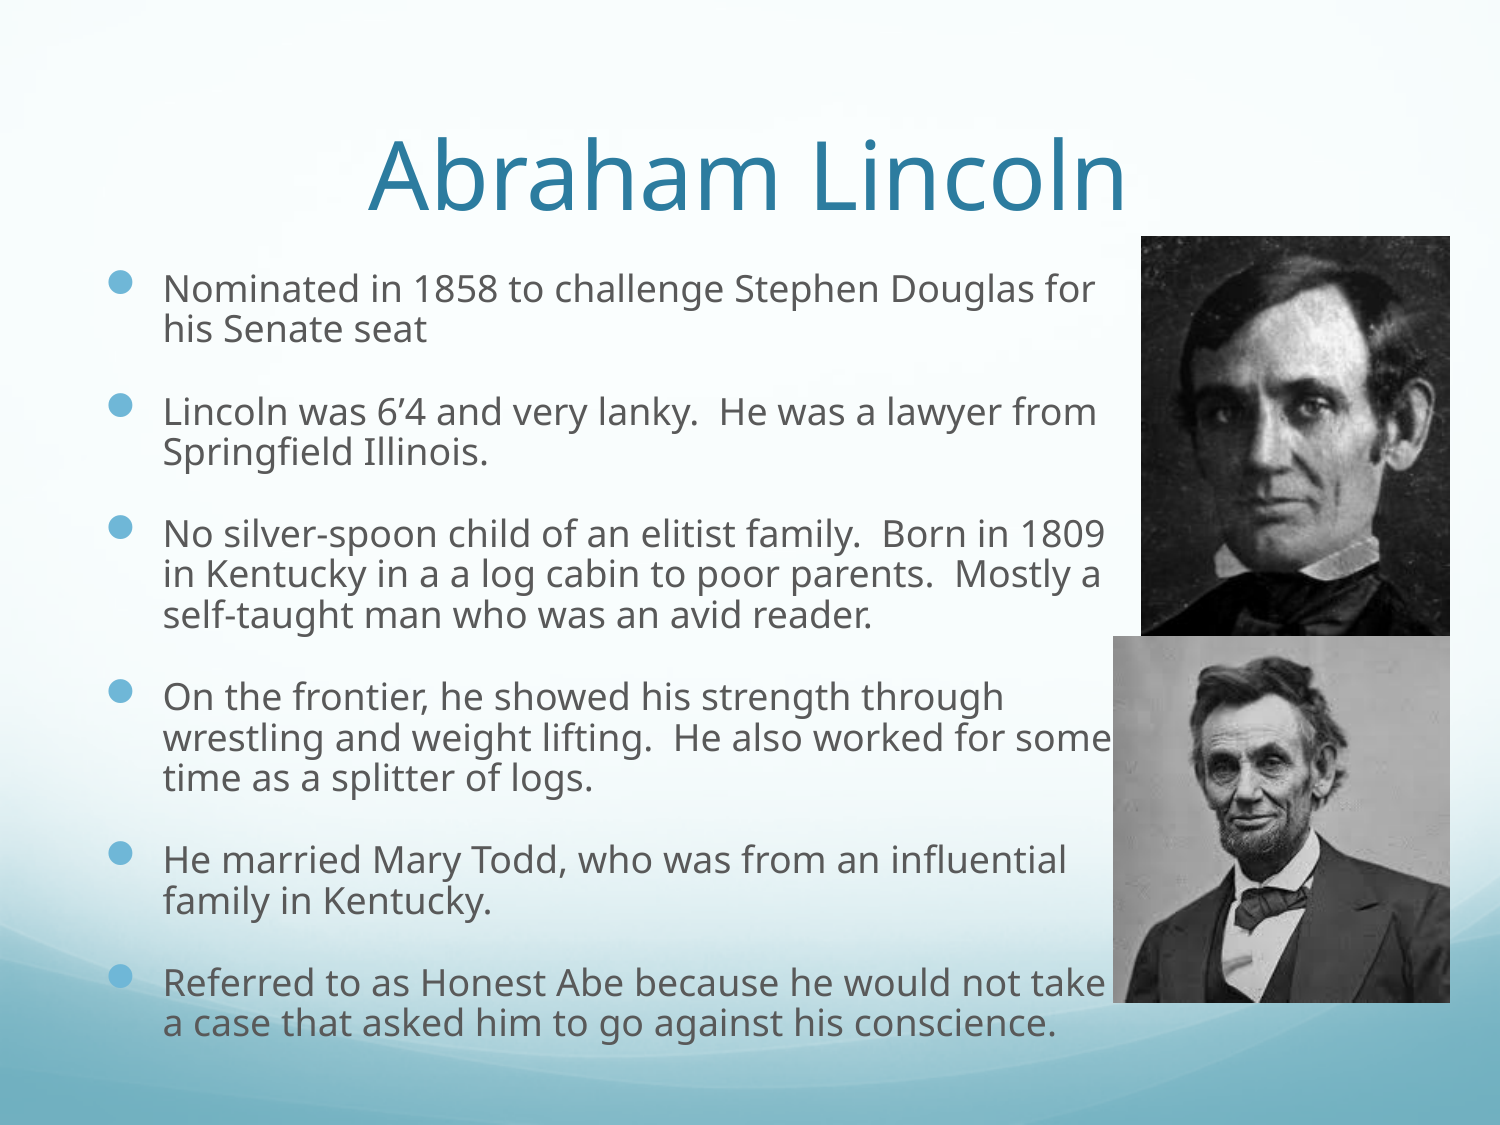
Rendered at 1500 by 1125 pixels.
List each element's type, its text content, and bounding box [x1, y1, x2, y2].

title Abraham Lincoln [89, 17, 1410, 238]
picture [1113, 236, 1451, 1004]
list Nominated in 1858 to challenge Stephen Douglas for his Senate seat Lincoln was 6’4 and very lanky. He was a lawyer from Springfield Illinois. No silver-spoon child of an elitist family. Born in 1809 in Kentucky in a a log cabin to poor parents. Mostly a self-taught man who was an avid reader. On the frontier, he showed his strength through wrestling and weight lifting. He also worked for some time as a splitter of logs. He married Mary Todd, who was from an influential family in Kentucky. Referred to as Honest Abe because he would not take a case that asked him to go against his conscience. [89, 262, 1143, 1059]
